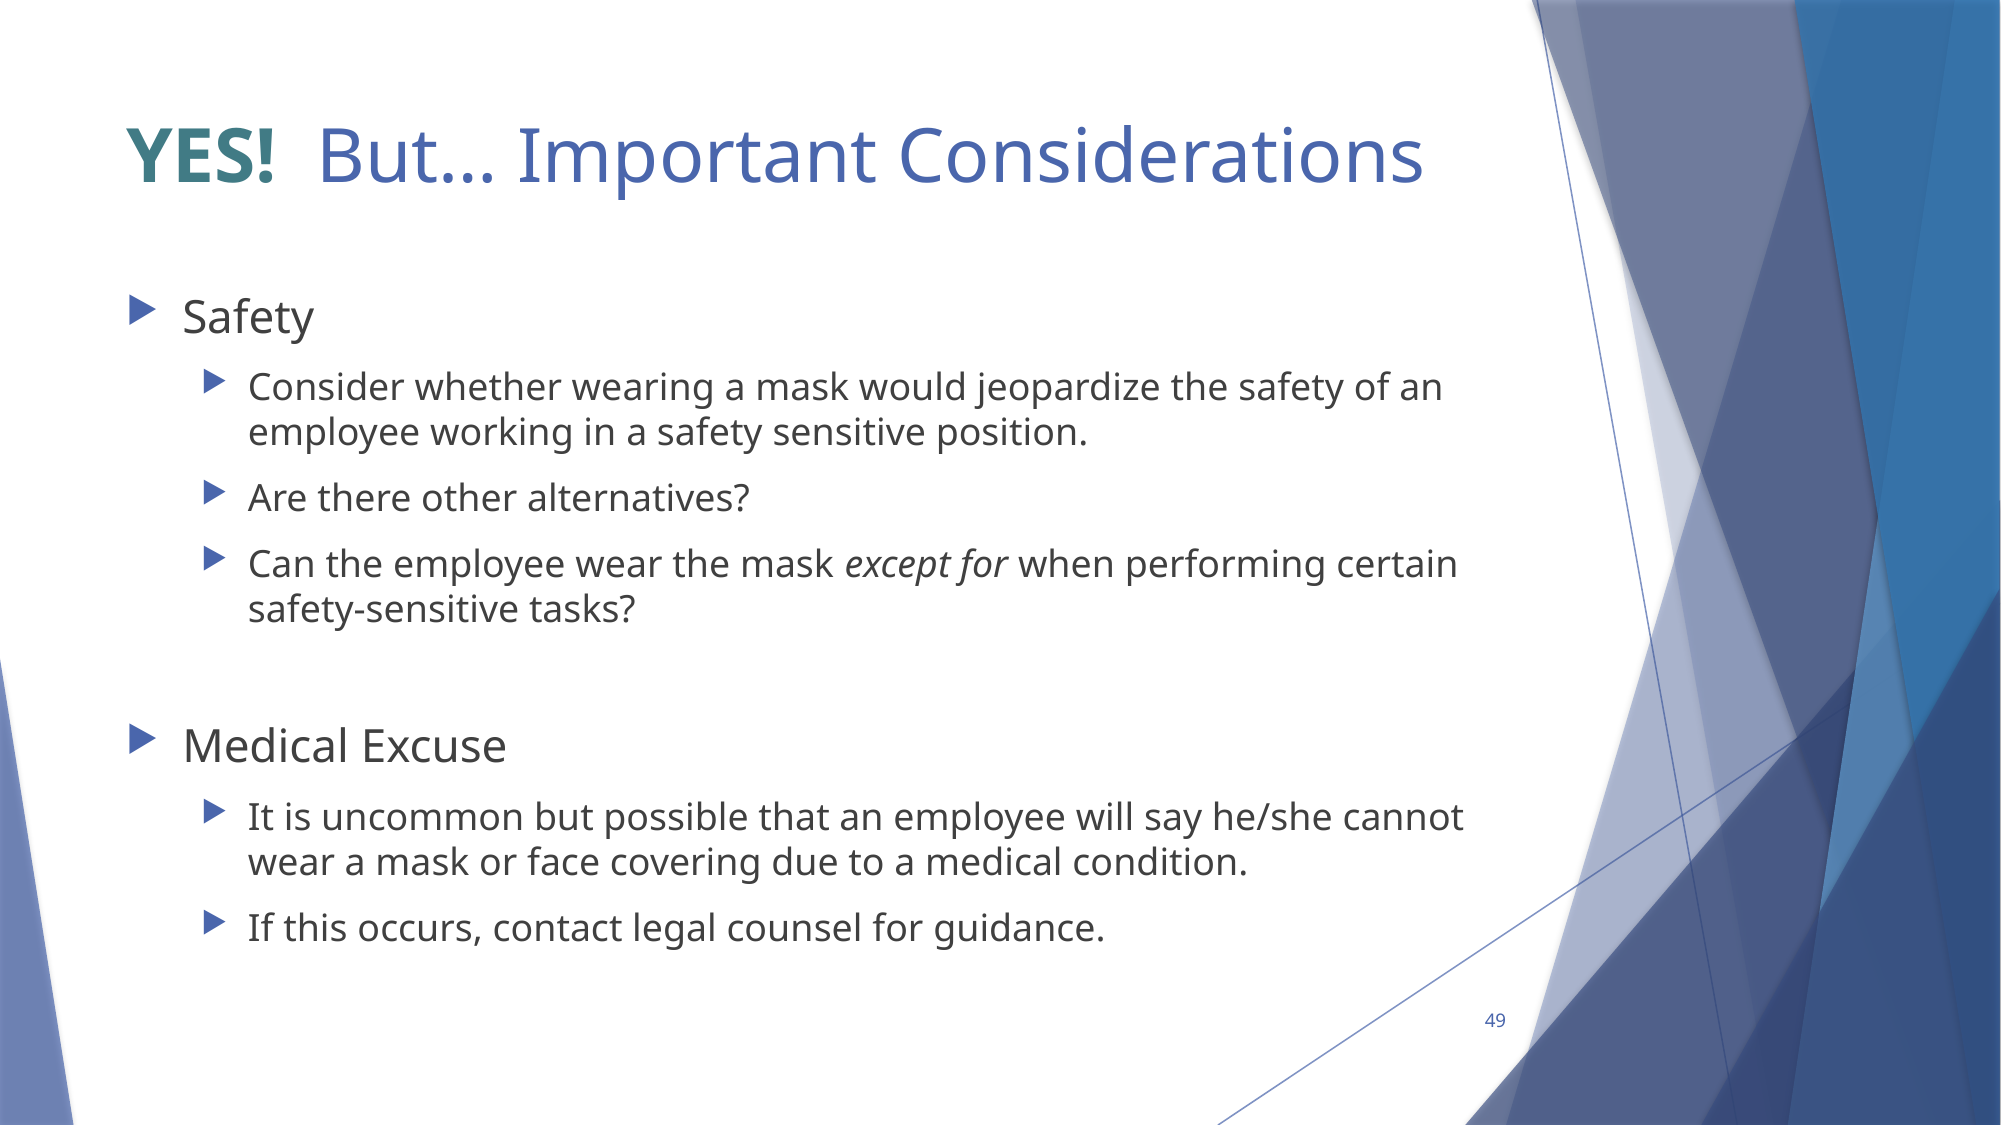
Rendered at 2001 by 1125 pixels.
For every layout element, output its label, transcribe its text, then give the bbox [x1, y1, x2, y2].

title YES! But… Important Considerations [111, 99, 1522, 280]
list Safety Consider whether wearing a mask would jeopardize the safety of an employee working in a safety sensitive position. Are there other alternatives? Can the employee wear the mask except for when performing certain safety-sensitive tasks? Medical Excuse It is uncommon but possible that an employee will say he/she cannot wear a mask or face covering due to a medical condition. If this occurs, contact legal counsel for guidance. [111, 280, 1522, 992]
slide_number 49 [1409, 991, 1522, 1051]
